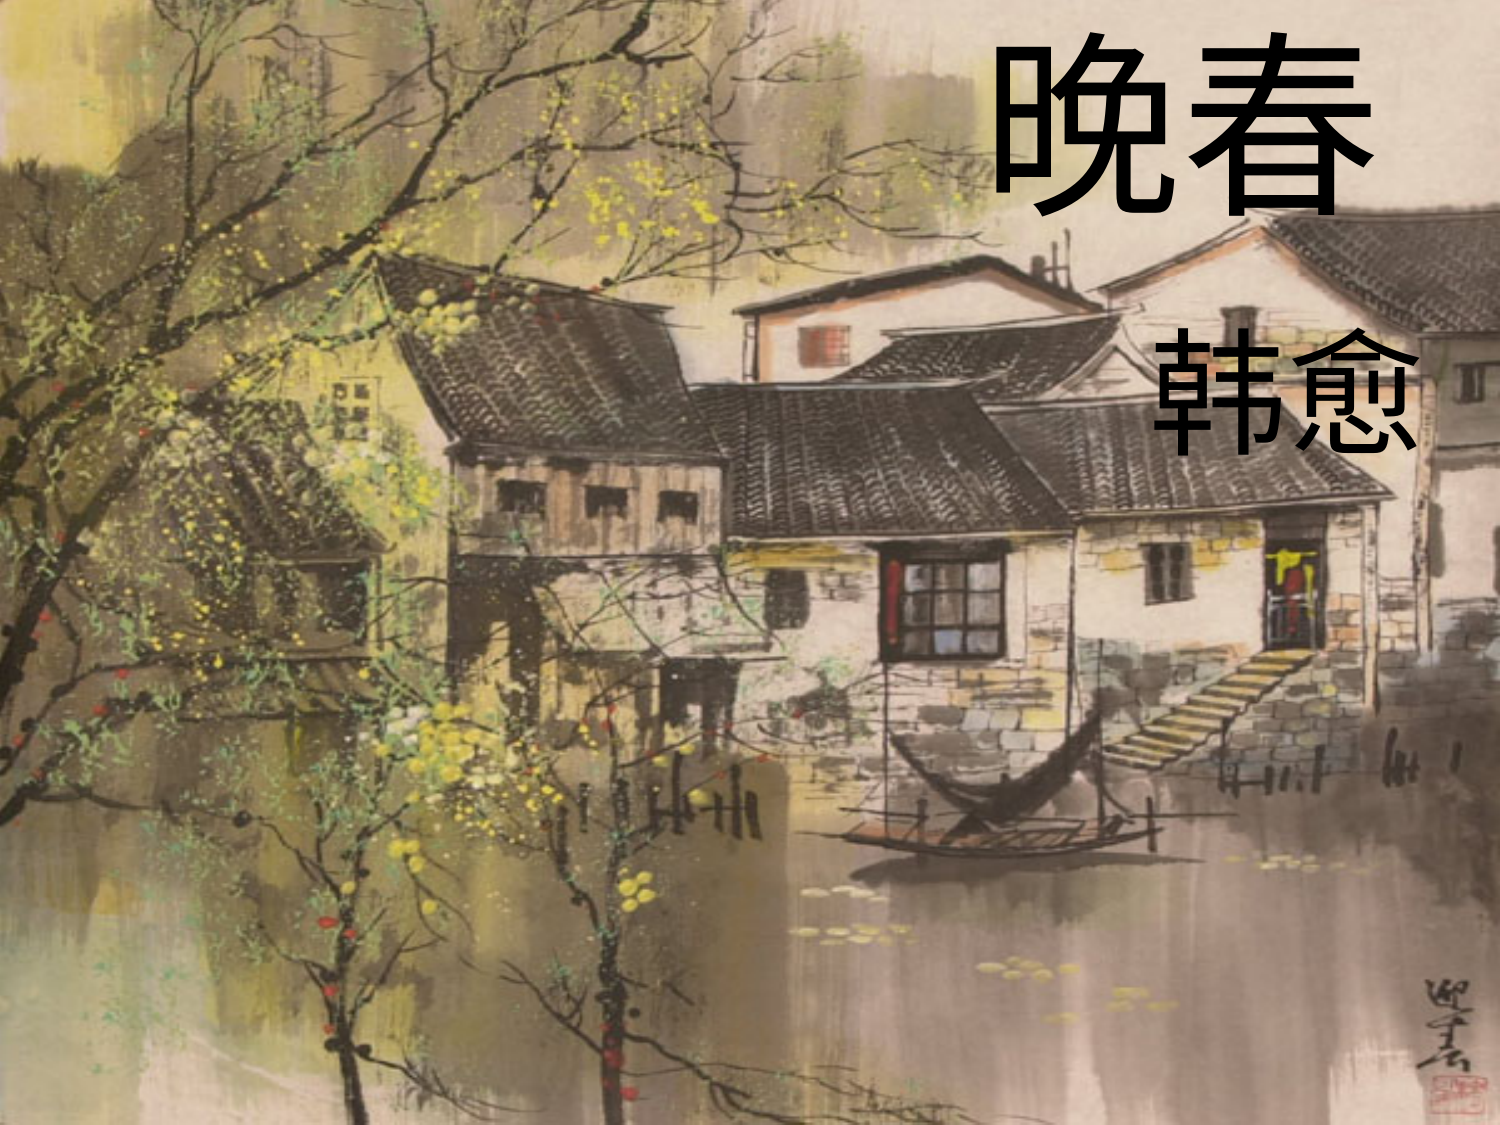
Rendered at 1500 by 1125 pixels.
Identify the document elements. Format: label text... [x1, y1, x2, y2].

title 晚春 [924, 0, 1438, 242]
picture [0, 0, 1500, 1125]
subtitle 韩愈 [1074, 299, 1500, 526]
